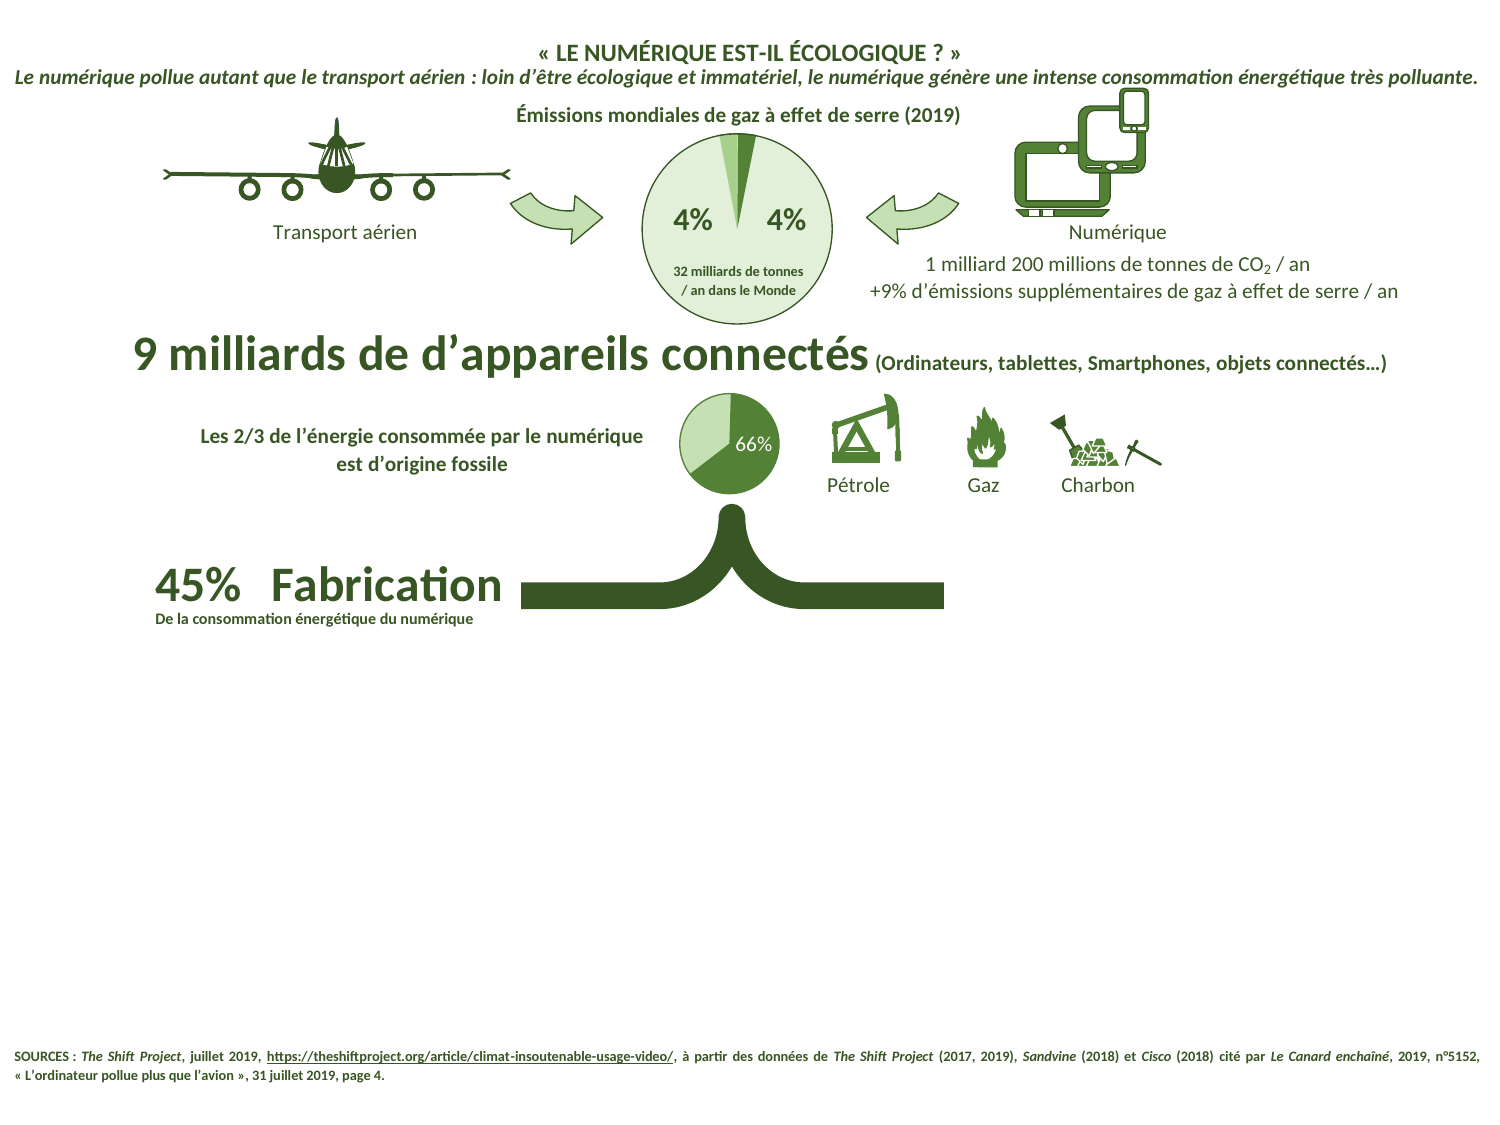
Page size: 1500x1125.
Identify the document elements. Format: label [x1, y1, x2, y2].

text_box [1, 30, 1494, 1092]
